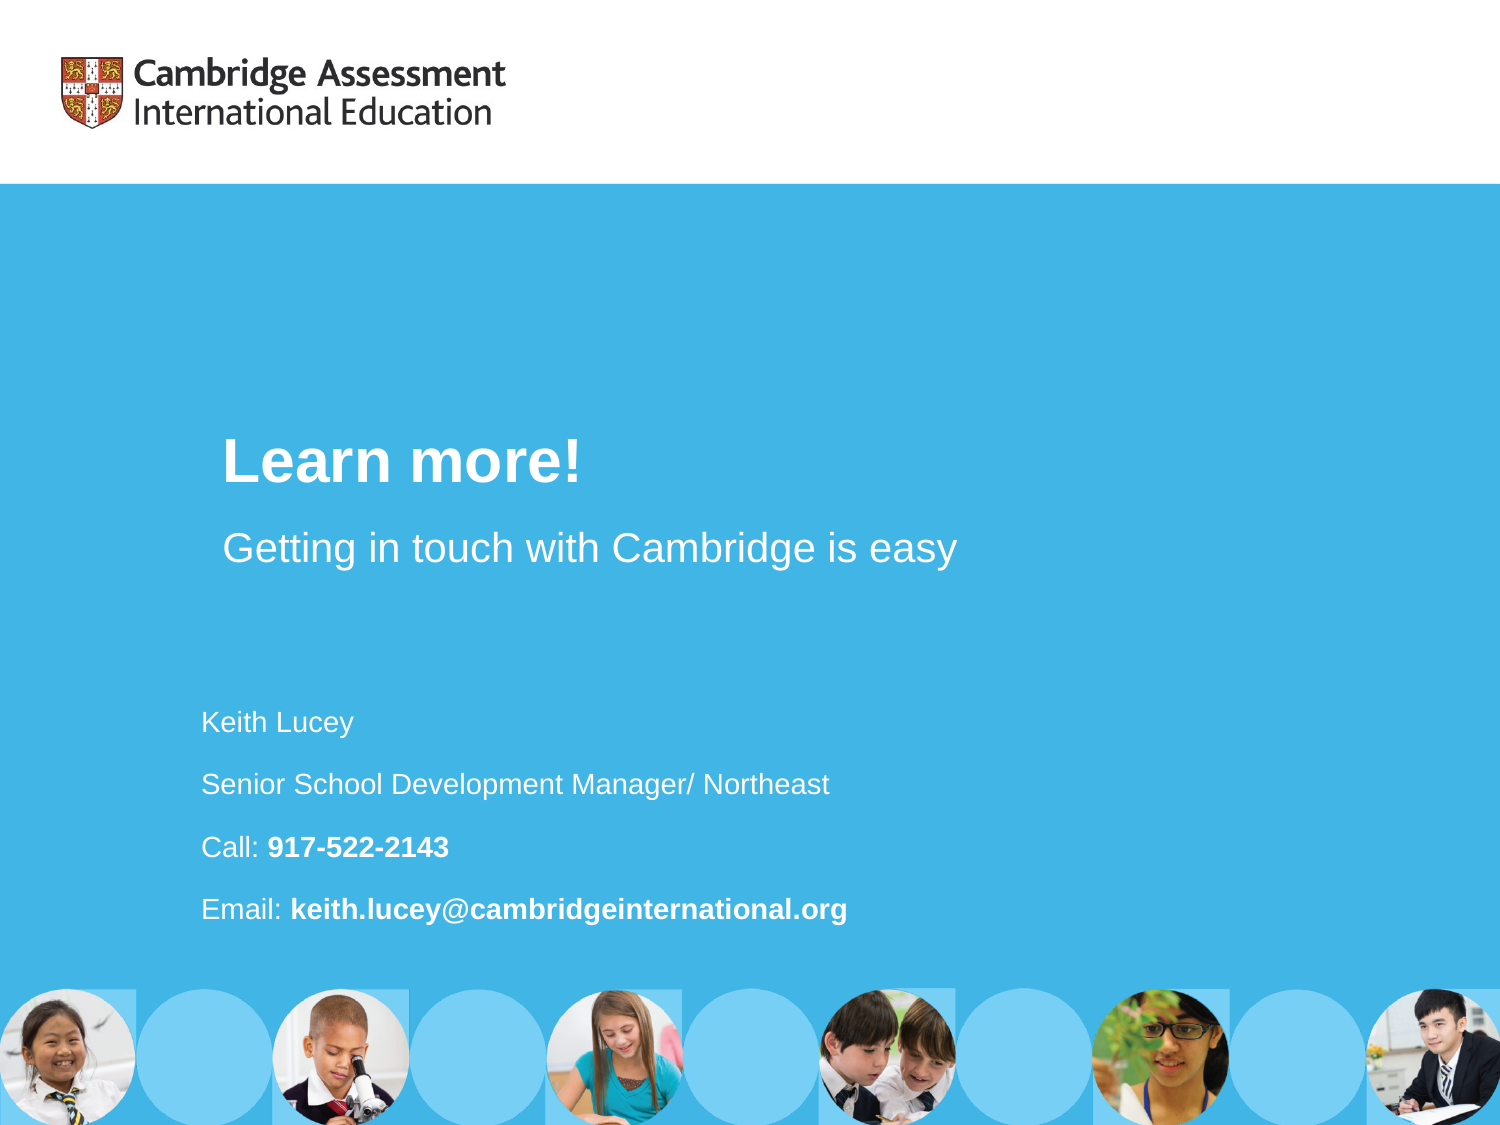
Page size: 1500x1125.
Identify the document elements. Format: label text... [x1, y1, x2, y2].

subtitle Keith Lucey Senior School Development Manager/ Northeast Call: 917-522-2143 Email: keith.lucey@cambridgeinternational.org [156, 605, 1301, 948]
picture [0, 979, 1500, 1125]
title Learn more! Getting in touch with Cambridge is easy [178, 385, 1322, 606]
picture [61, 57, 506, 129]
